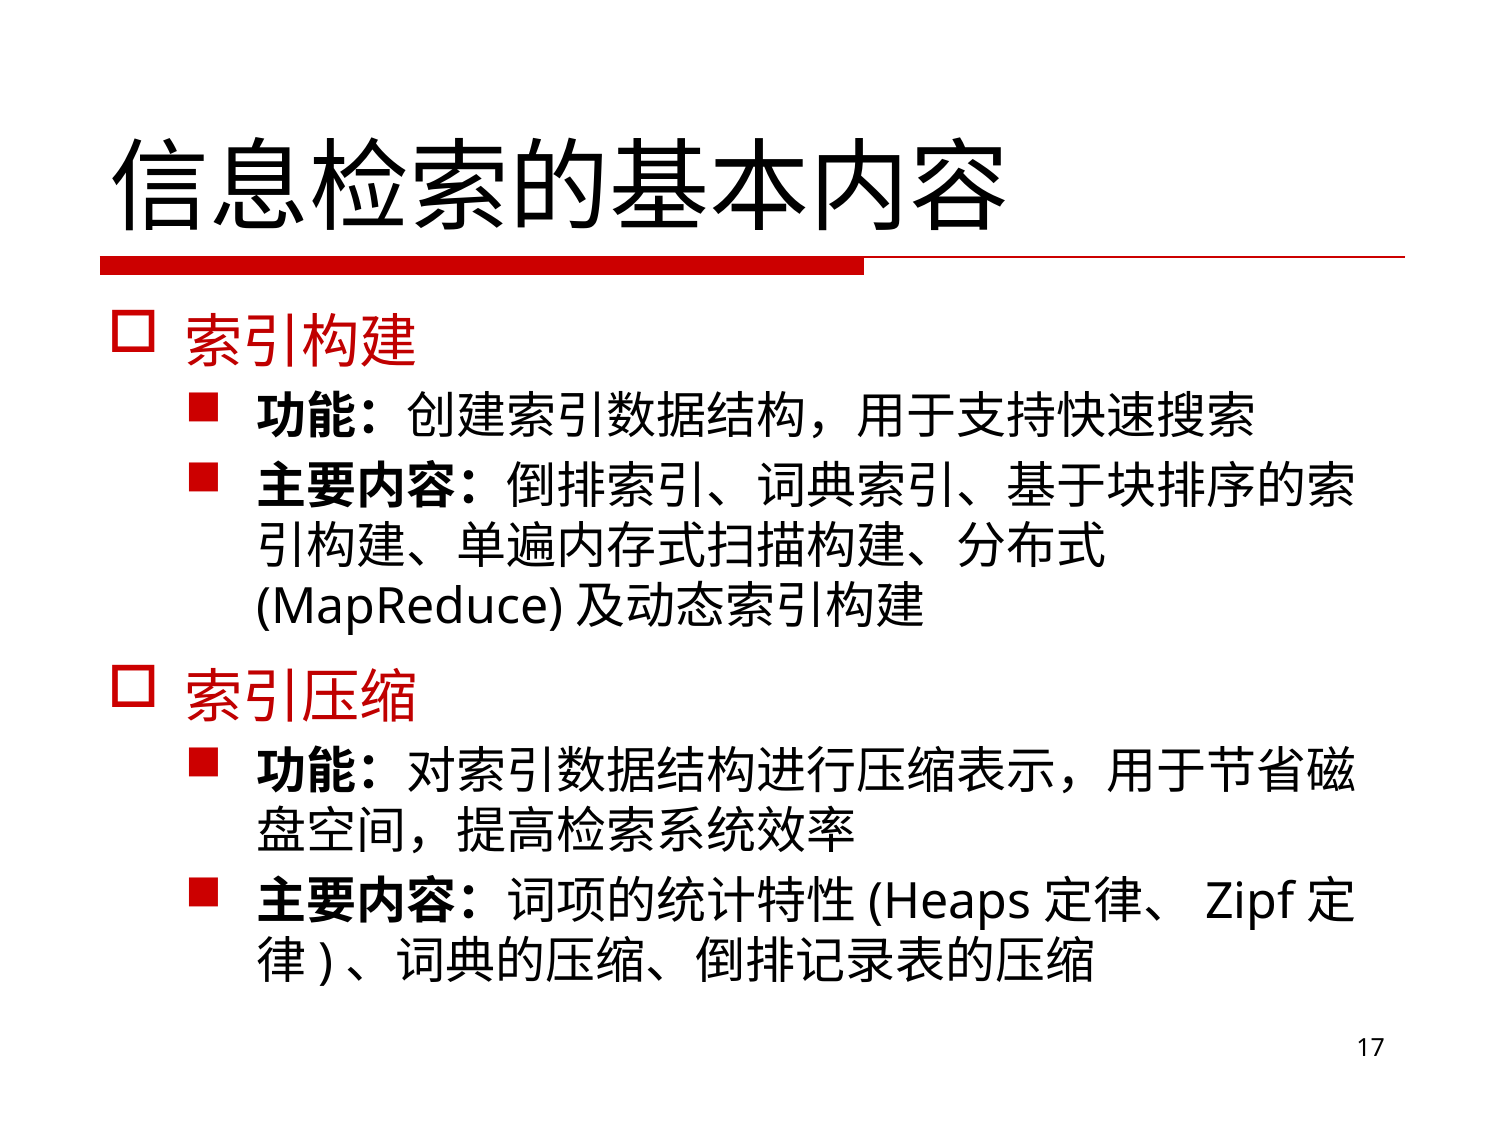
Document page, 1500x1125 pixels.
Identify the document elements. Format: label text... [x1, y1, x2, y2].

list 索引构建 功能：创建索引数据结构，用于支持快速搜索 主要内容：倒排索引、词典索引、基于块排序的索引构建、单遍内存式扫描构建、分布式(MapReduce)及动态索引构建 索引压缩 功能：对索引数据结构进行压缩表示，用于节省磁盘空间，提高检索系统效率 主要内容：词项的统计特性(Heaps定律、Zipf定律)、词典的压缩、倒排记录表的压缩 [92, 296, 1405, 997]
slide_number 17 [1074, 1024, 1400, 1103]
title 信息检索的基本内容 [94, 50, 1407, 250]
